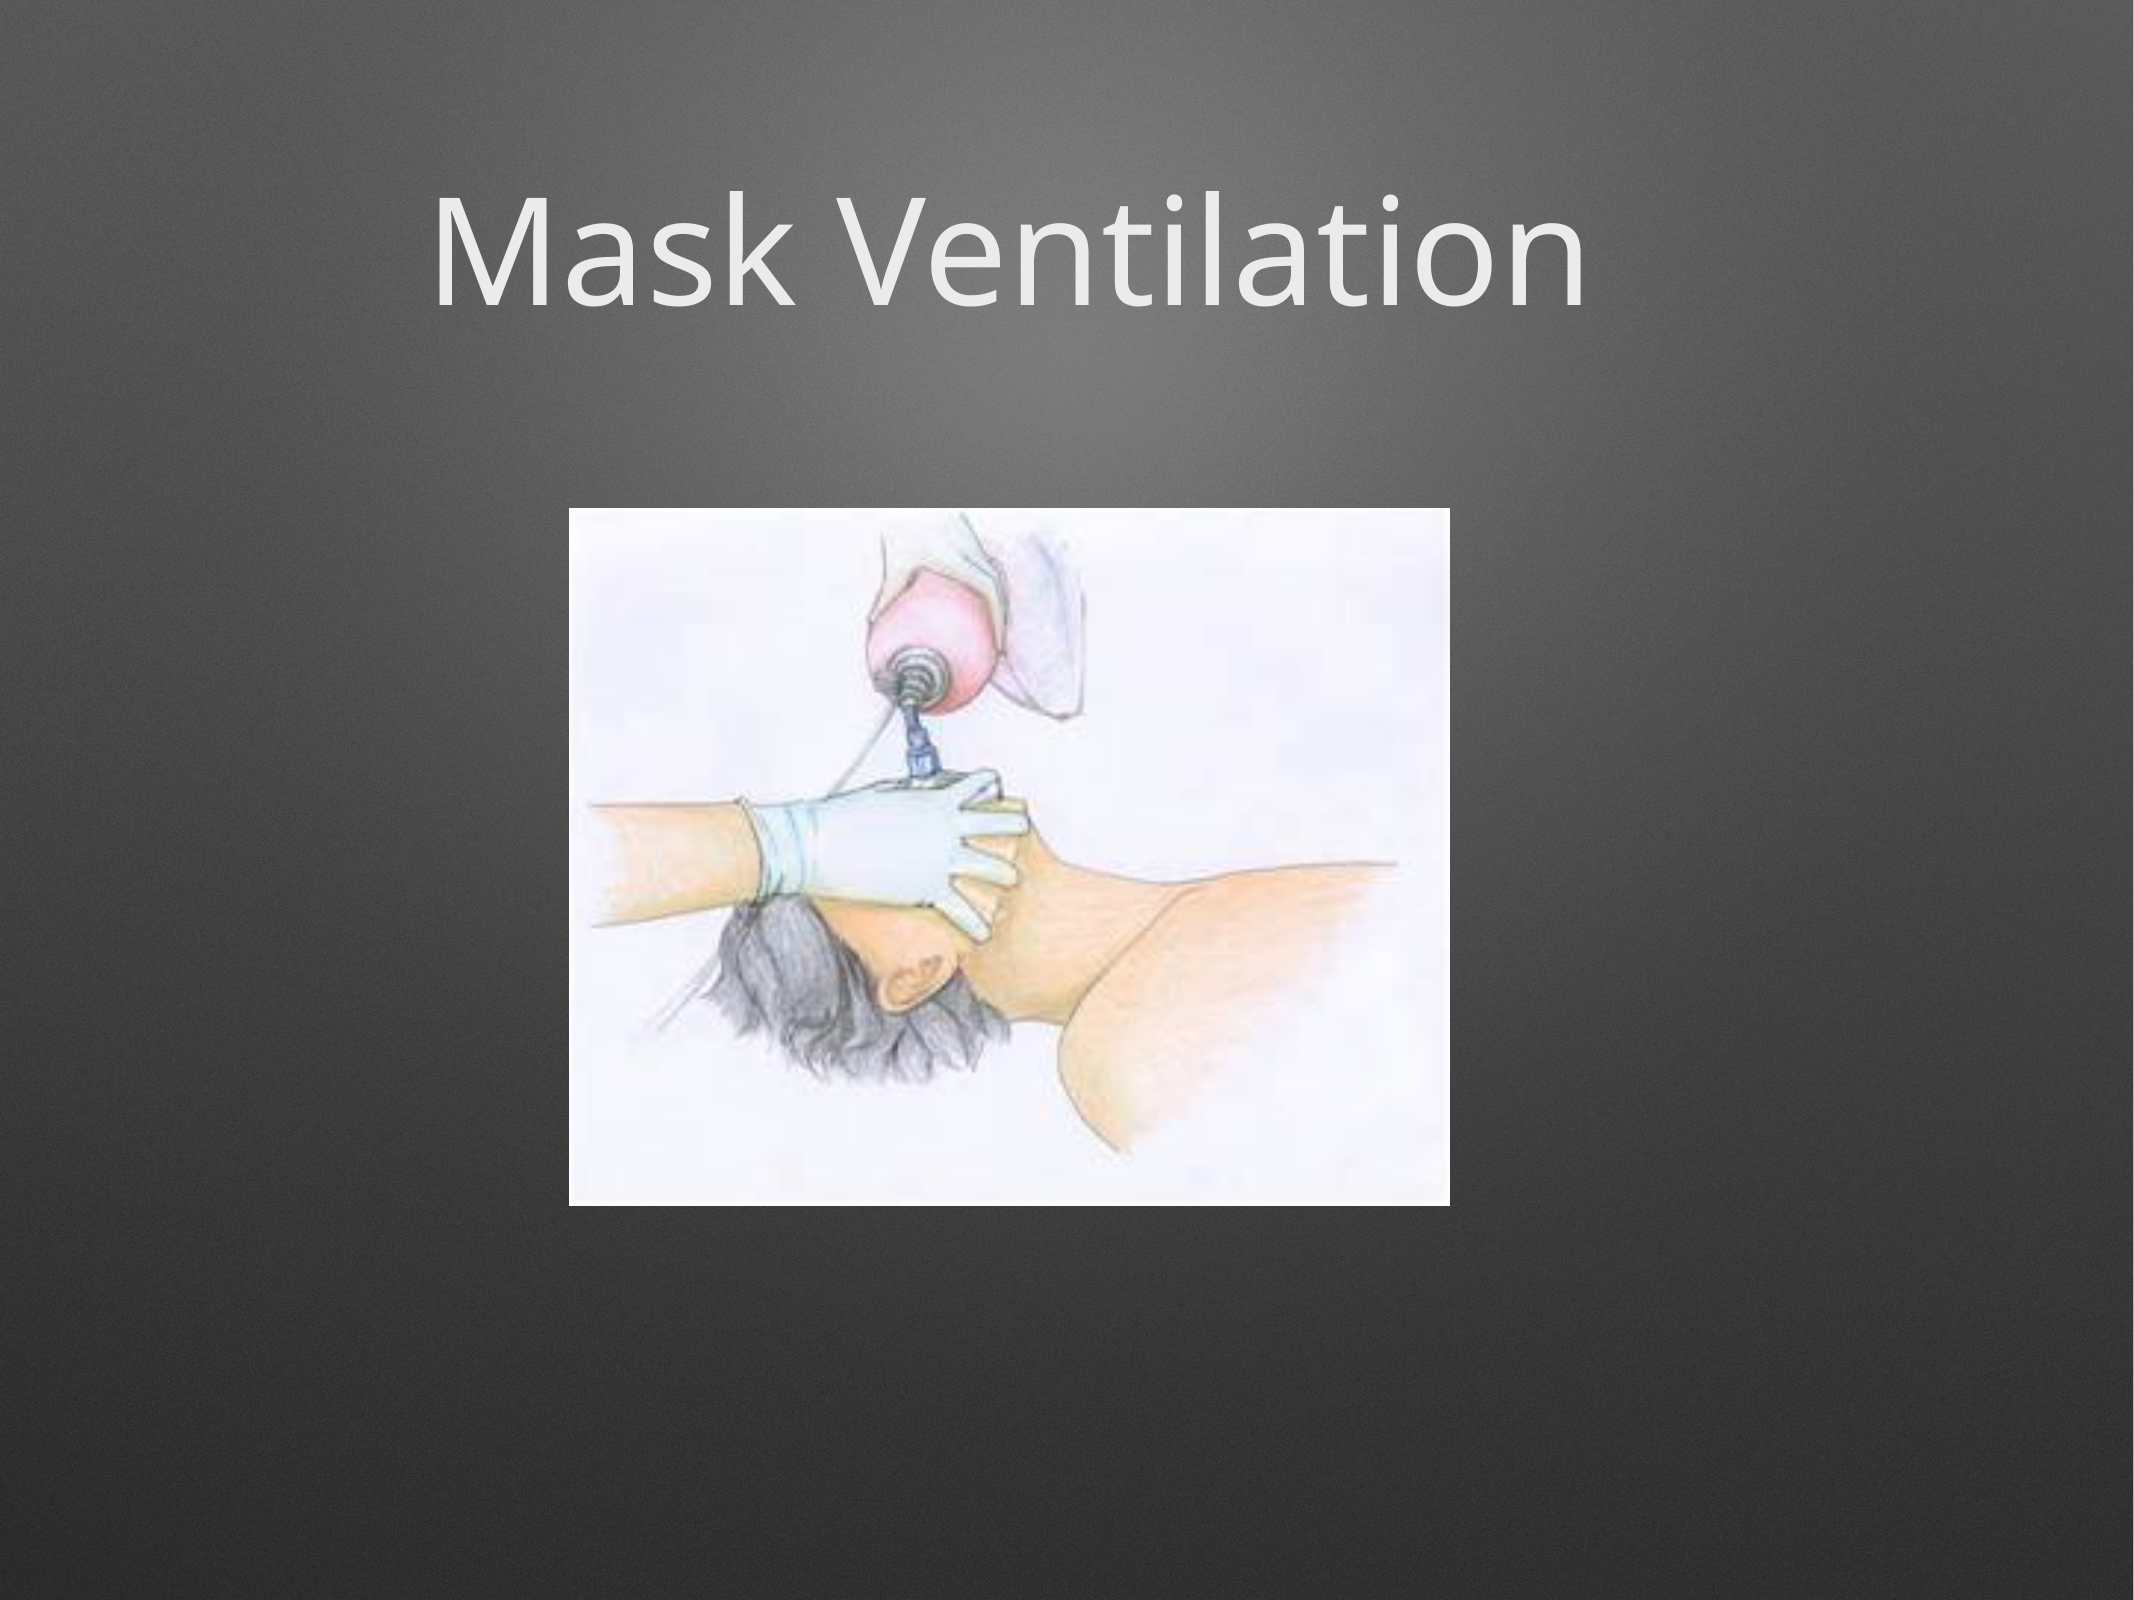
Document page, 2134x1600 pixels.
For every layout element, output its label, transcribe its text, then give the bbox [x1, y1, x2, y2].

text_box Mask Ventilation [343, 146, 1676, 344]
picture [0, 0, 2134, 1600]
